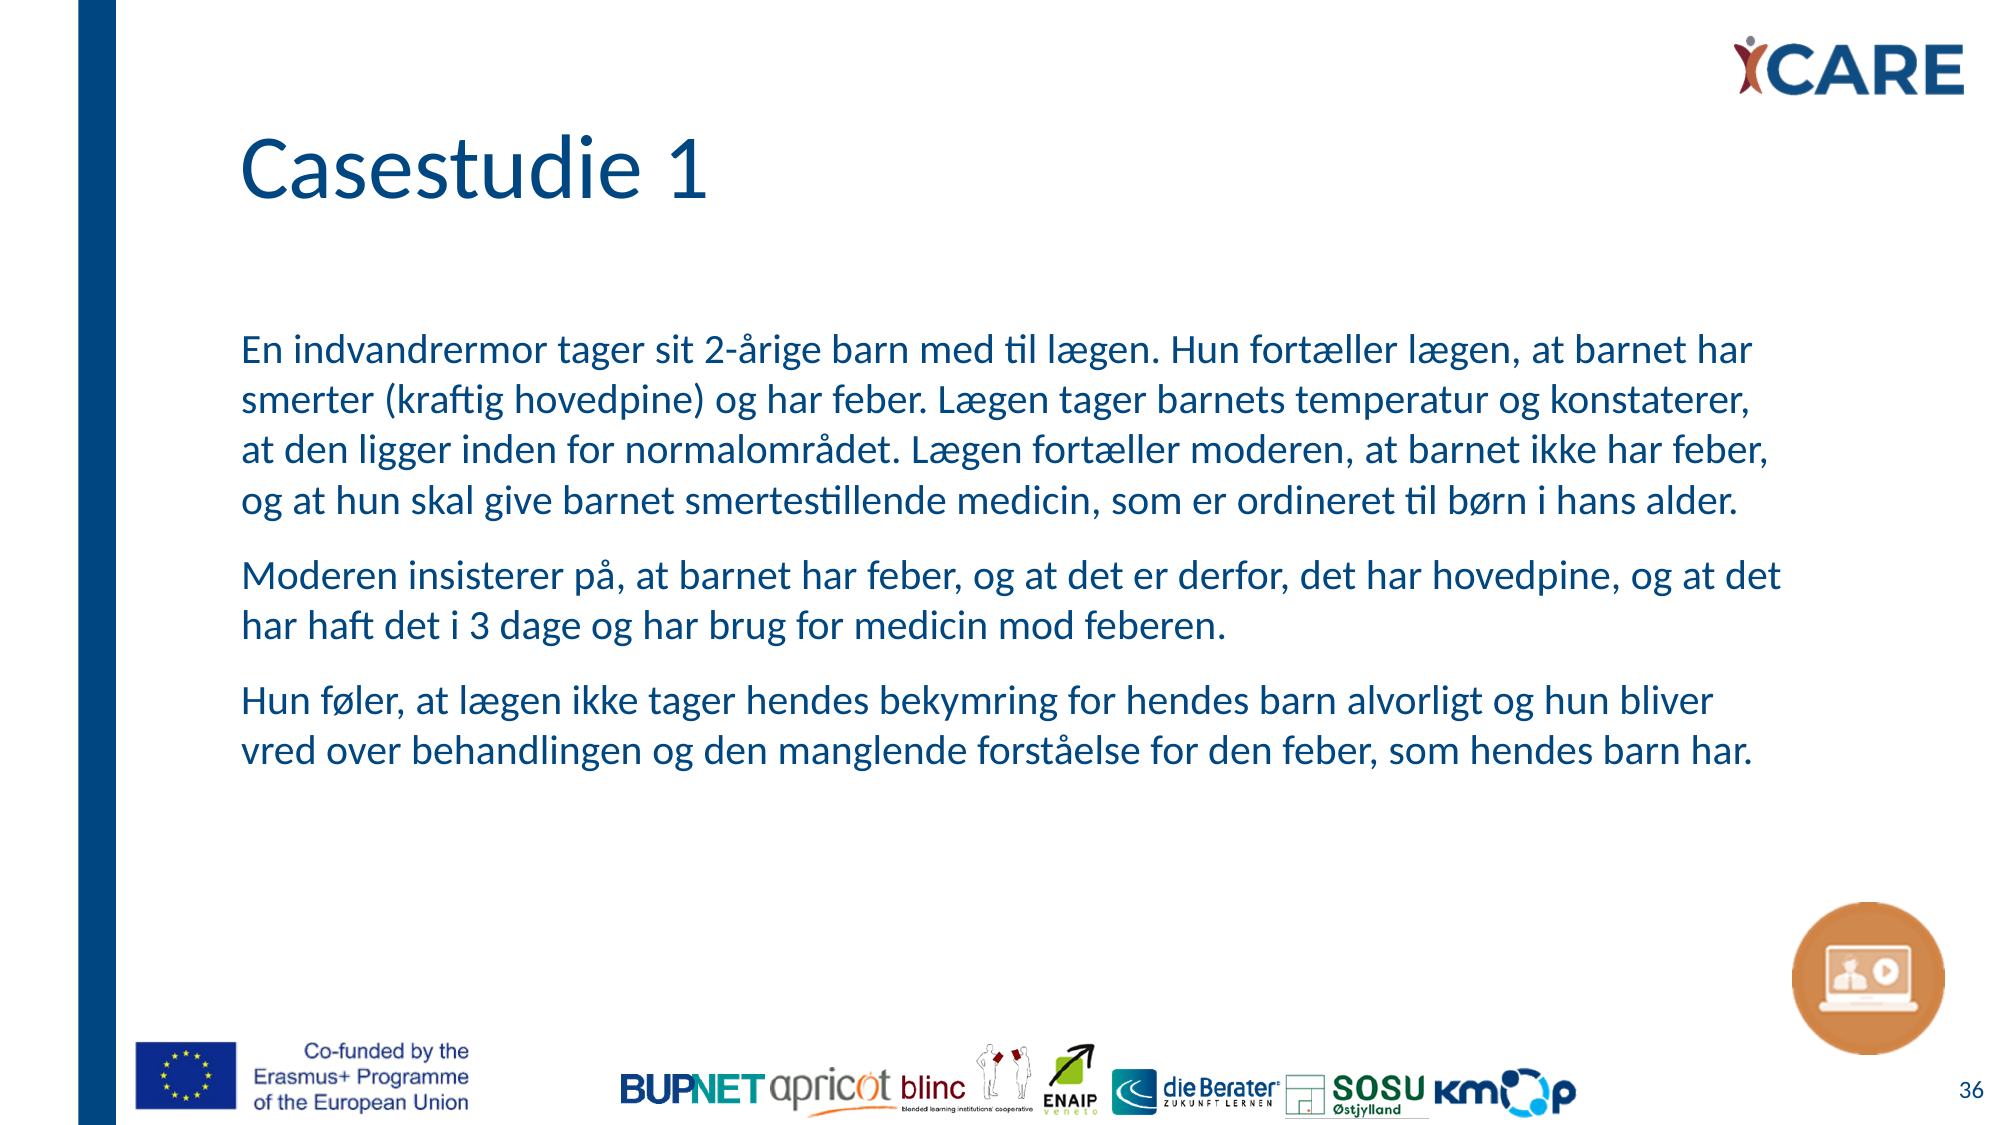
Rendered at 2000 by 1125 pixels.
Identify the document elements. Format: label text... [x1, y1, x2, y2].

title Casestudie 1 [224, 112, 1800, 256]
picture [621, 1041, 1579, 1119]
picture [115, 1023, 486, 1125]
list En indvandrermor tager sit 2-årige barn med til lægen. Hun fortæller lægen, at barnet har smerter (kraftig hovedpine) og har feber. Lægen tager barnets temperatur og konstaterer, at den ligger inden for normalområdet. Lægen fortæller moderen, at barnet ikke har feber, og at hun skal give barnet smertestillende medicin, som er ordineret til børn i hans alder. Moderen insisterer på, at barnet har feber, og at det er derfor, det har hovedpine, og at det har haft det i 3 dage og har brug for medicin mod feberen. Hun føler, at lægen ikke tager hendes bekymring for hendes barn alvorligt og hun bliver vred over behandlingen og den manglende forståelse for den feber, som hendes barn har. [226, 314, 1801, 903]
picture [1734, 34, 1967, 113]
picture [1792, 902, 1945, 1056]
slide_number 36 [1737, 1055, 2000, 1122]
